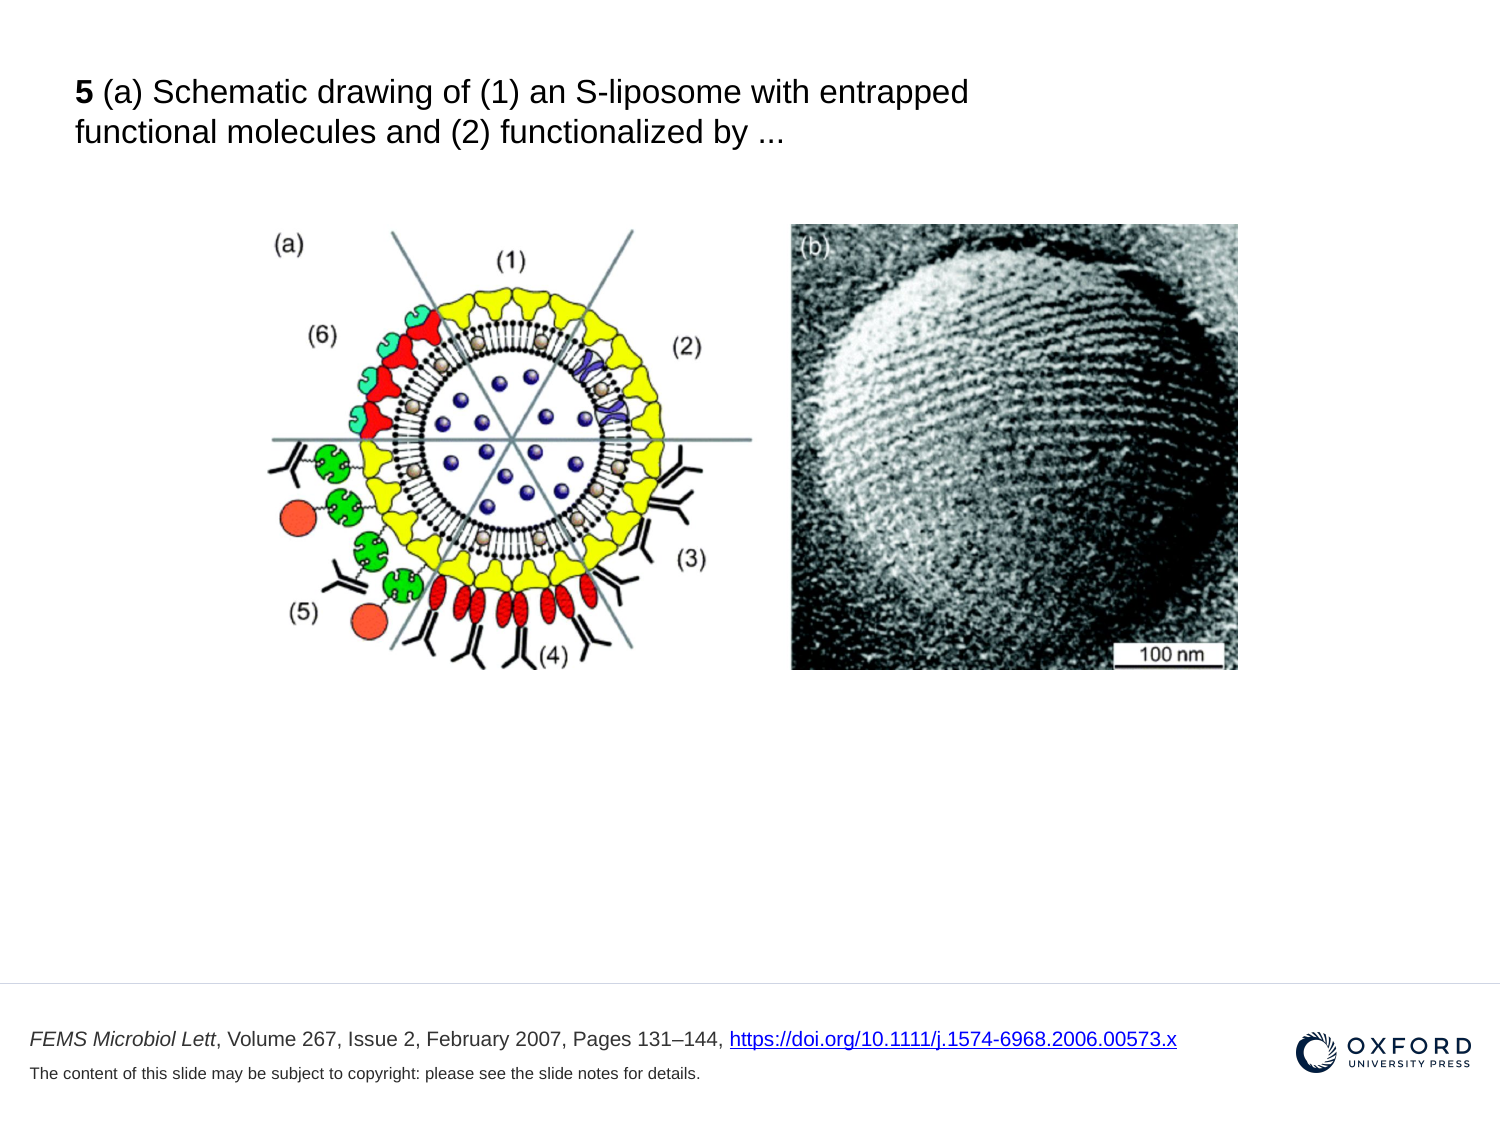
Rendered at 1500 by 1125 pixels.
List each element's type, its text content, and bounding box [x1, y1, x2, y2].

footer FEMS Microbiol Lett, Volume 267, Issue 2, February 2007, Pages 131–144, https://doi.org/10.1111/j.1574-6968.2006.00573.x The content of this slide may be subject to copyright: please see the slide notes for details. [0, 983, 1260, 1125]
picture [1296, 1032, 1471, 1073]
title 5 (a) Schematic drawing of (1) an S-liposome with entrapped functional molecules and (2) functionalized by ... [75, 69, 1078, 171]
picture [262, 224, 1238, 670]
